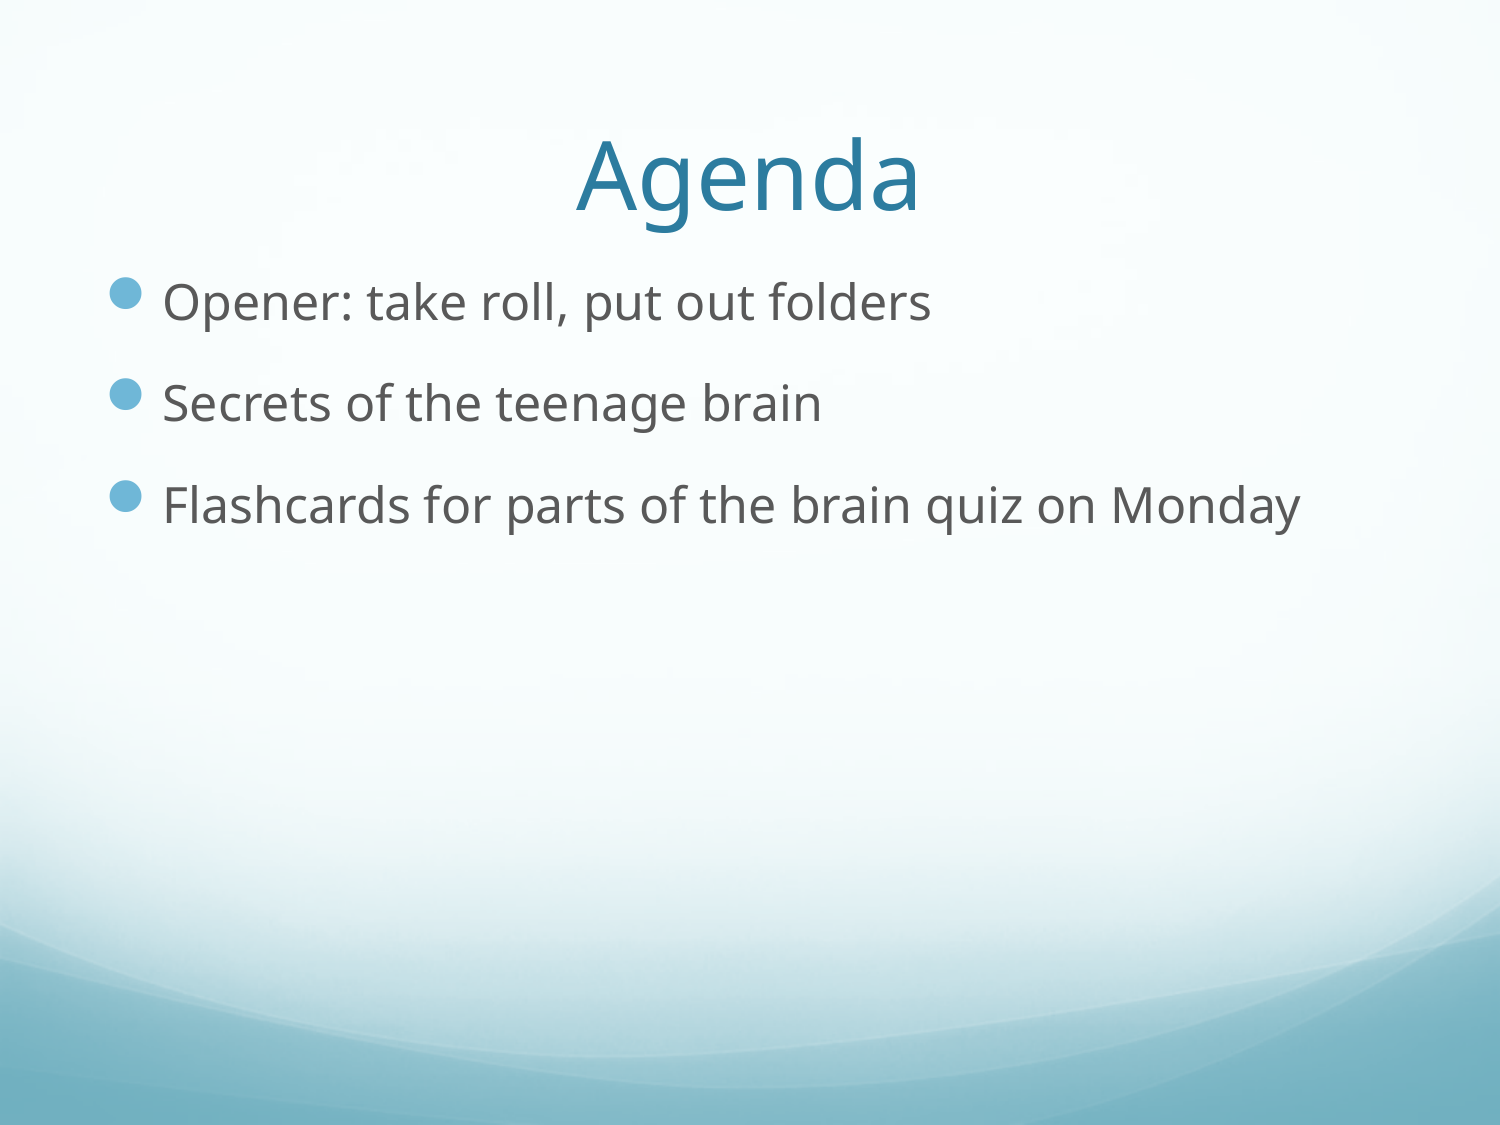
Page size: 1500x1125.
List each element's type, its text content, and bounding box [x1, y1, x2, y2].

list Opener: take roll, put out folders Secrets of the teenage brain Flashcards for parts of the brain quiz on Monday [90, 262, 1410, 975]
title Agenda [90, 17, 1410, 237]
